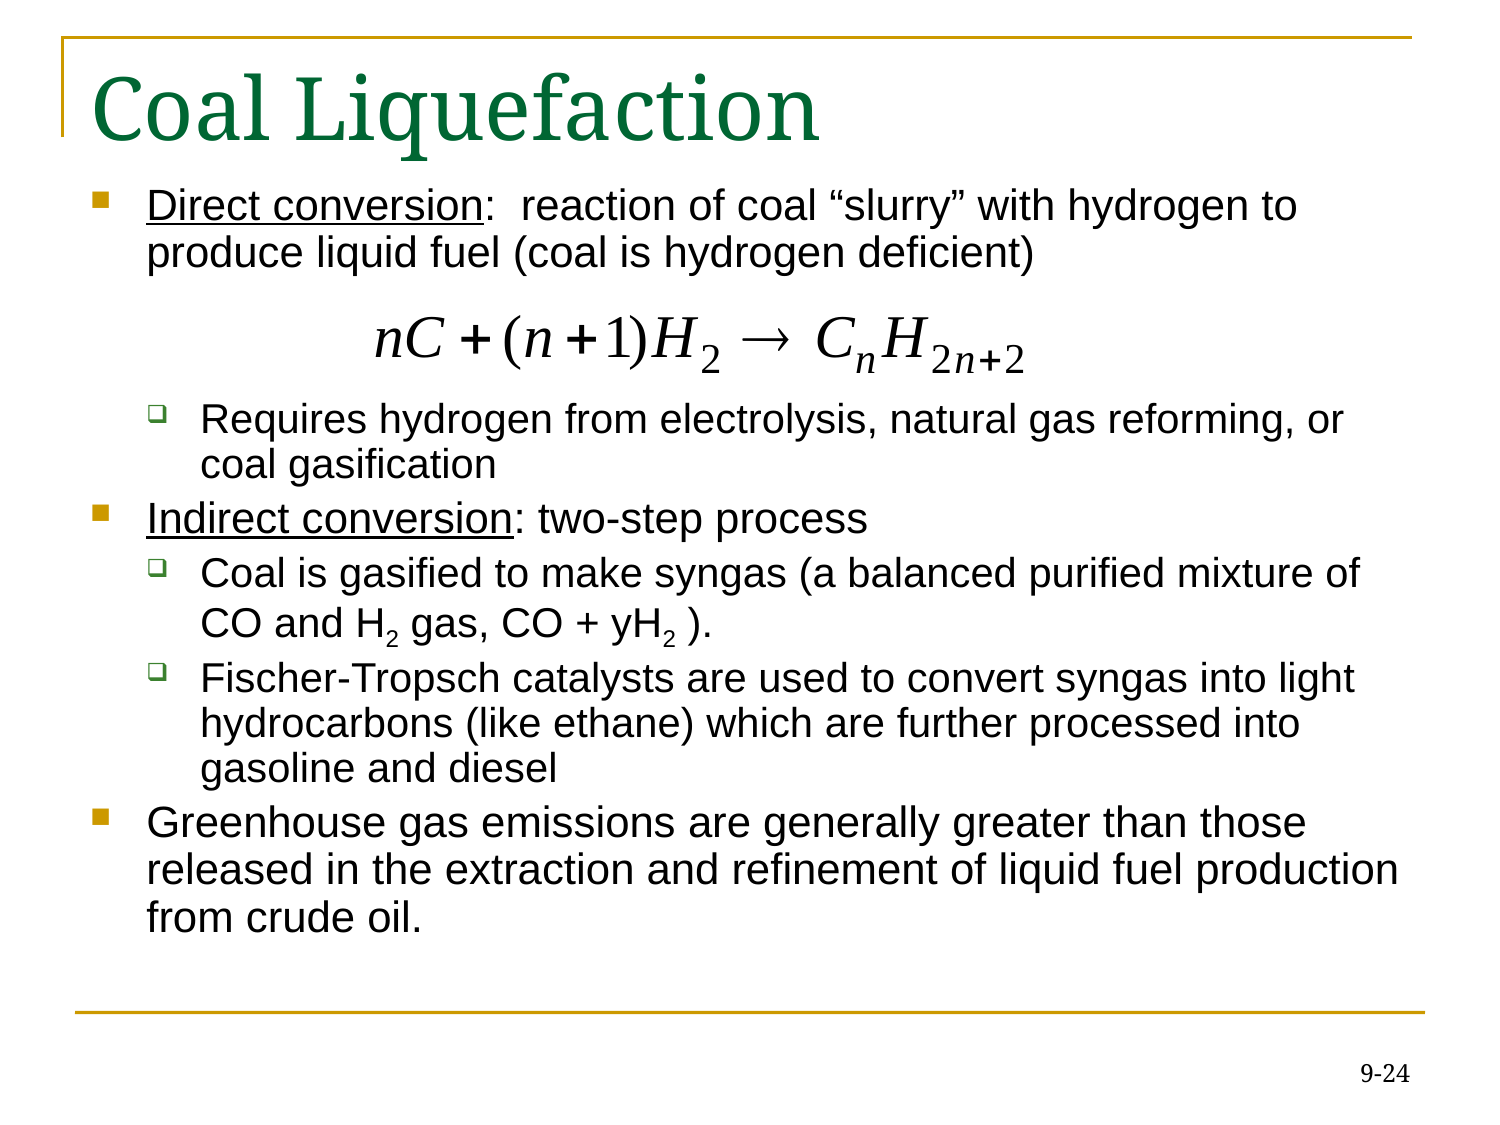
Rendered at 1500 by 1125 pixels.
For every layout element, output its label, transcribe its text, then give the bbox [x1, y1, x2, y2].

slide_number 9-24 [1074, 1023, 1426, 1100]
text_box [362, 296, 1041, 388]
list Direct conversion: reaction of coal “slurry” with hydrogen to produce liquid fuel (coal is hydrogen deficient) Requires hydrogen from electrolysis, natural gas reforming, or coal gasification Indirect conversion: two-step process Coal is gasified to make syngas (a balanced purified mixture of CO and H2 gas, CO + yH2 ). Fischer-Tropsch catalysts are used to convert syngas into light hydrocarbons (like ethane) which are further processed into gasoline and diesel Greenhouse gas emissions are generally greater than those released in the extraction and refinement of liquid fuel production from crude oil. [75, 174, 1438, 1013]
title Coal Liquefaction [75, 45, 1425, 174]
